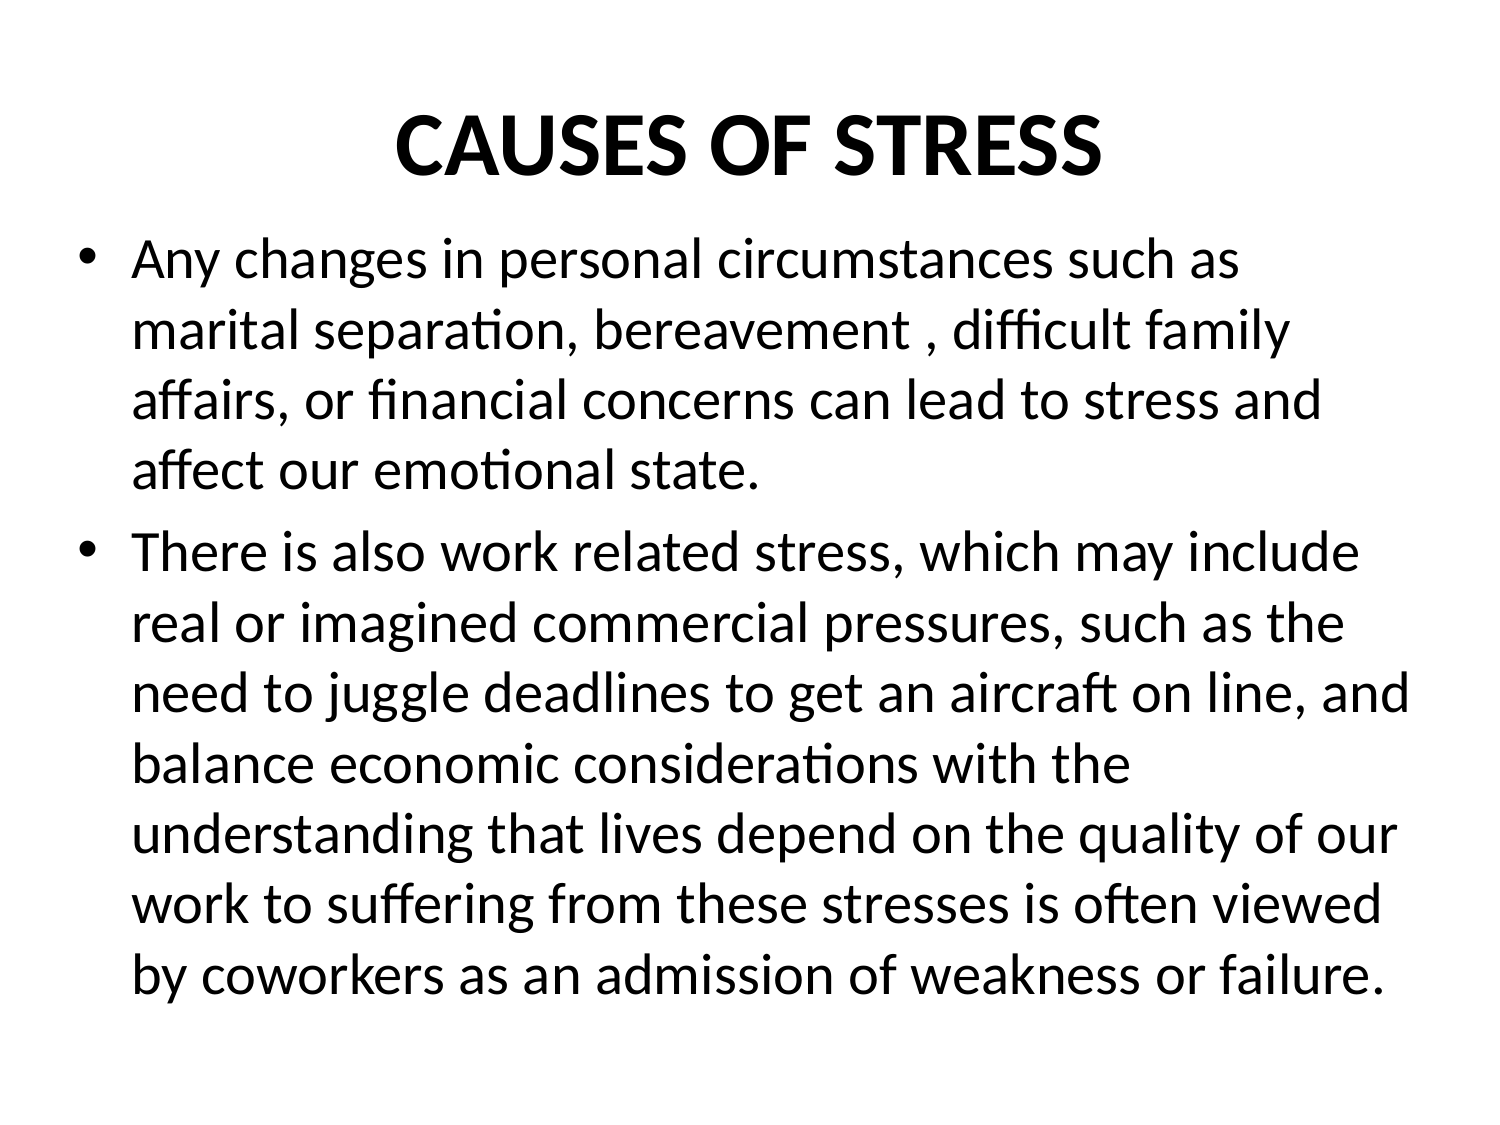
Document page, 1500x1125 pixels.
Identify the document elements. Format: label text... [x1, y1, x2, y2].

title CAUSES OF STRESS [75, 45, 1425, 212]
list Any changes in personal circumstances such as marital separation, bereavement , difficult family affairs, or financial concerns can lead to stress and affect our emotional state. There is also work related stress, which may include real or imagined commercial pressures, such as the need to juggle deadlines to get an aircraft on line, and balance economic considerations with the understanding that lives depend on the quality of our work to suffering from these stresses is often viewed by coworkers as an admission of weakness or failure. [62, 212, 1438, 1063]
